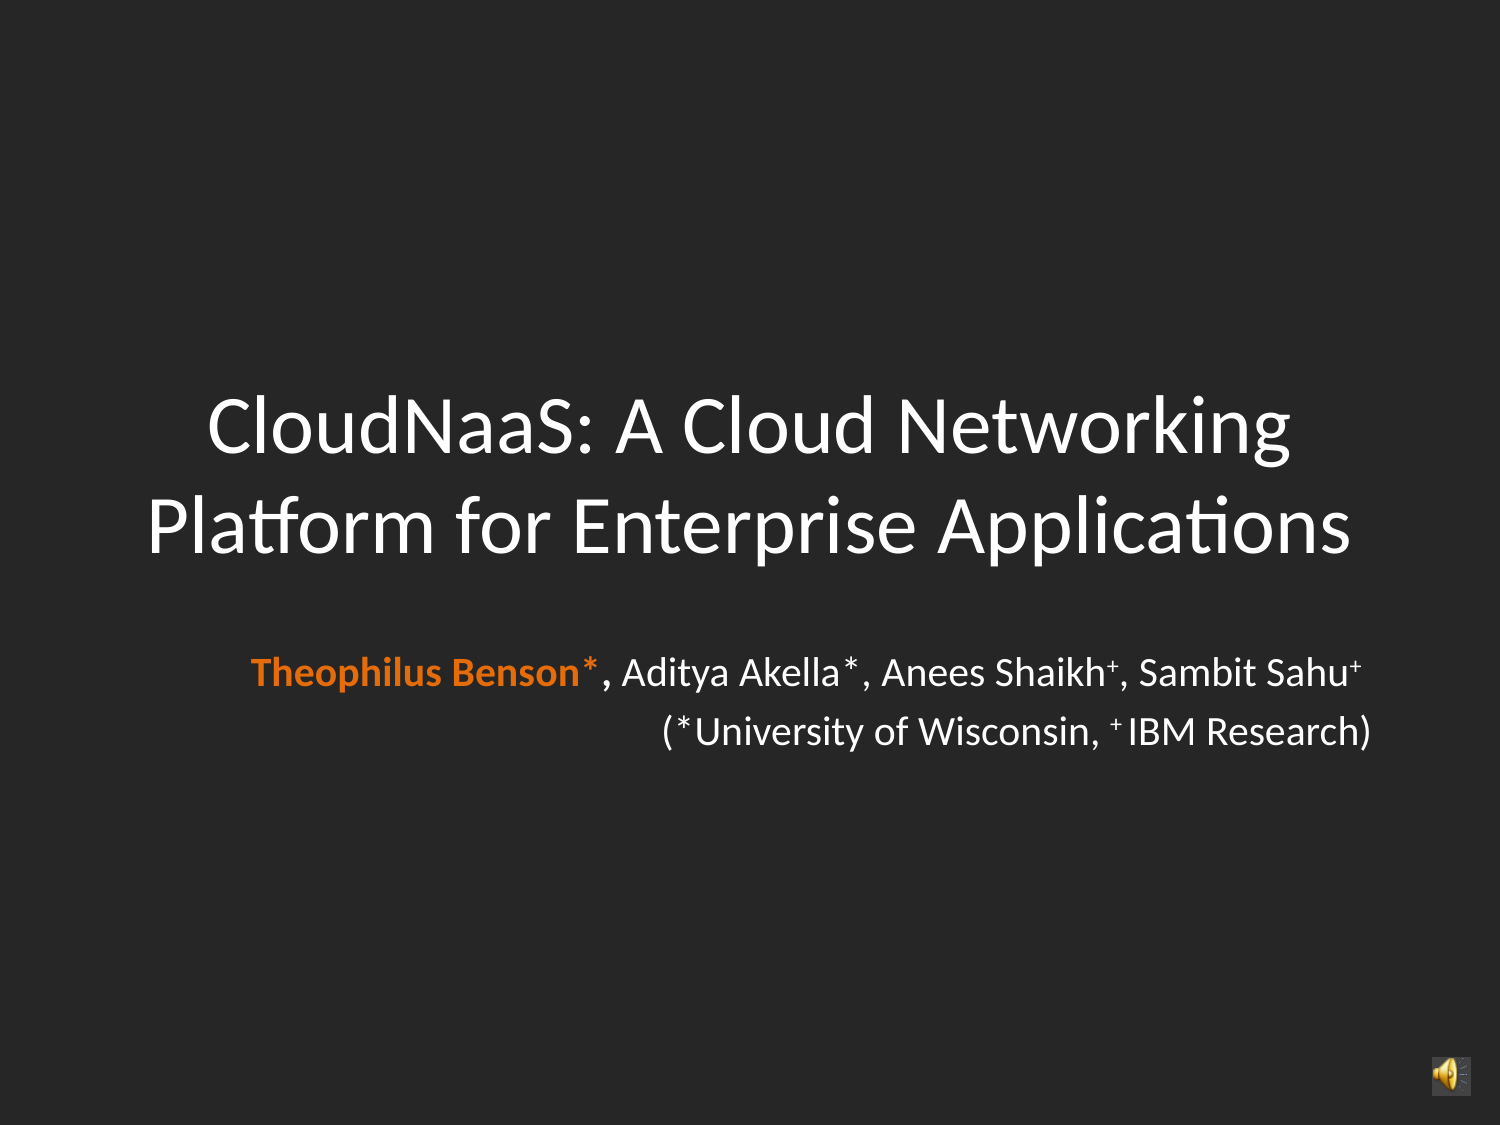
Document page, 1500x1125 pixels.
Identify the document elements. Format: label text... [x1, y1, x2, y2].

title CloudNaaS: A Cloud Networking Platform for Enterprise Applications [112, 349, 1388, 591]
subtitle Theophilus Benson*, Aditya Akella*, Anees Shaikh+, Sambit Sahu+ (*University of Wisconsin, + IBM Research) [225, 637, 1388, 925]
picture [1431, 1056, 1472, 1097]
